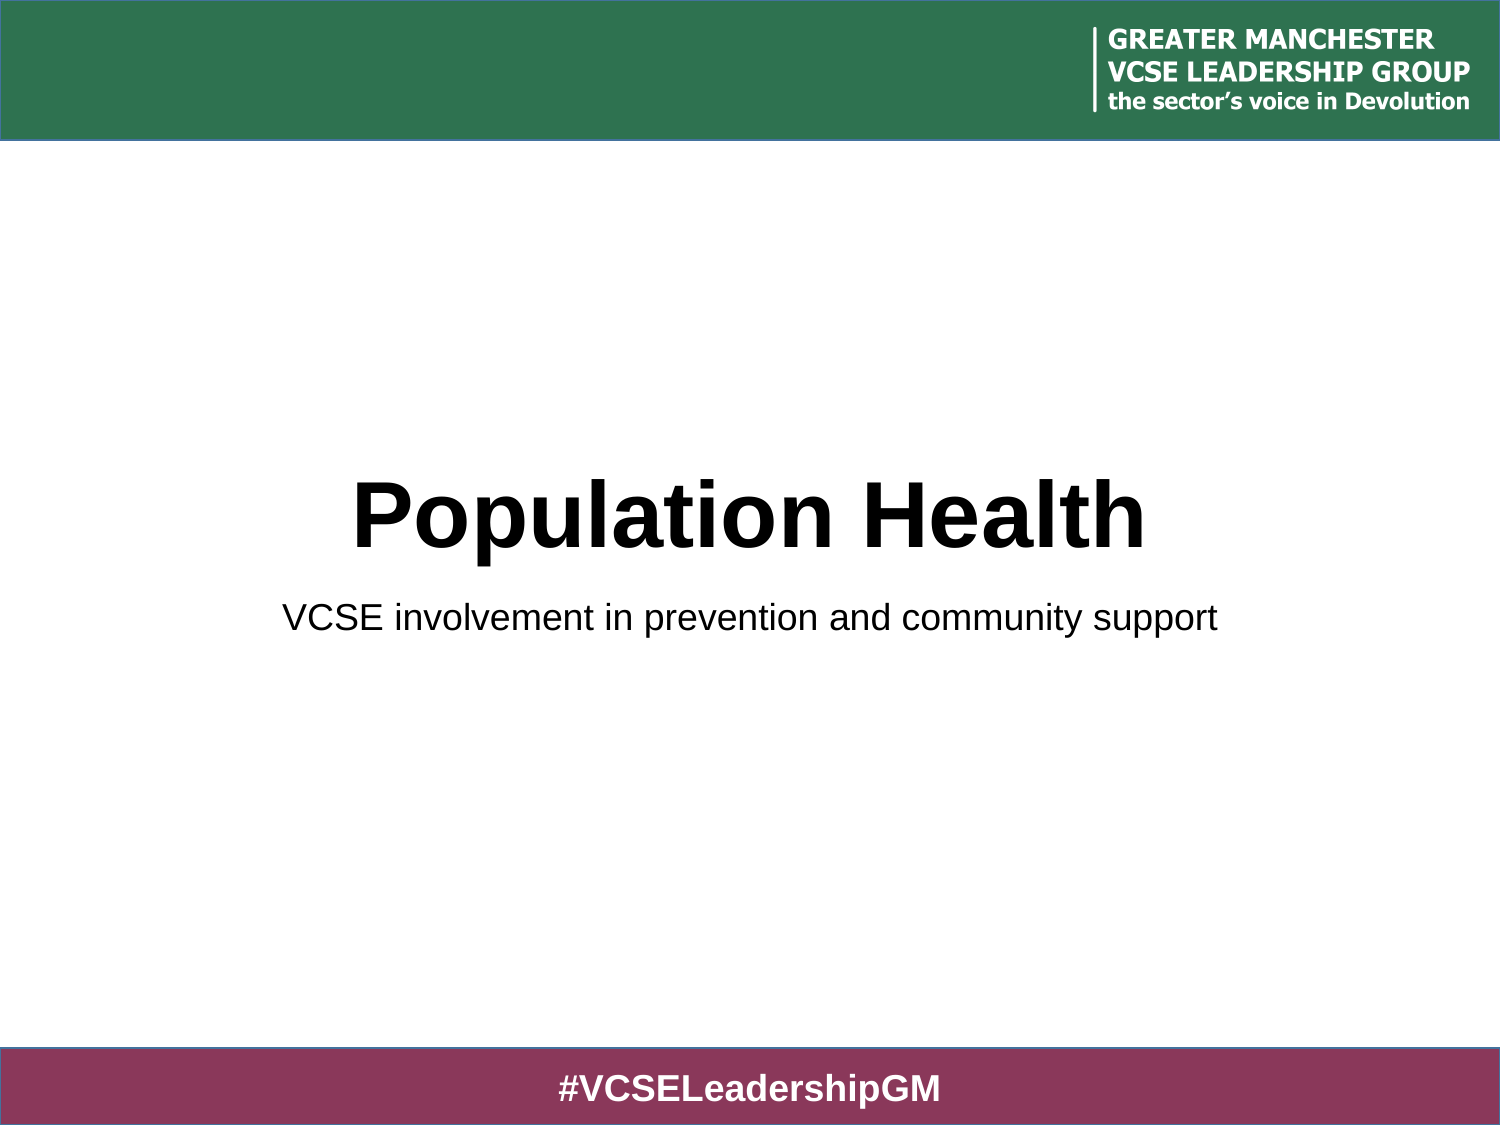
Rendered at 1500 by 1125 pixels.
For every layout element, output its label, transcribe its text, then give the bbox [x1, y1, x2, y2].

picture [1093, 25, 1477, 119]
title Population Health [187, 184, 1313, 576]
subtitle VCSE involvement in prevention and community support [187, 590, 1313, 863]
